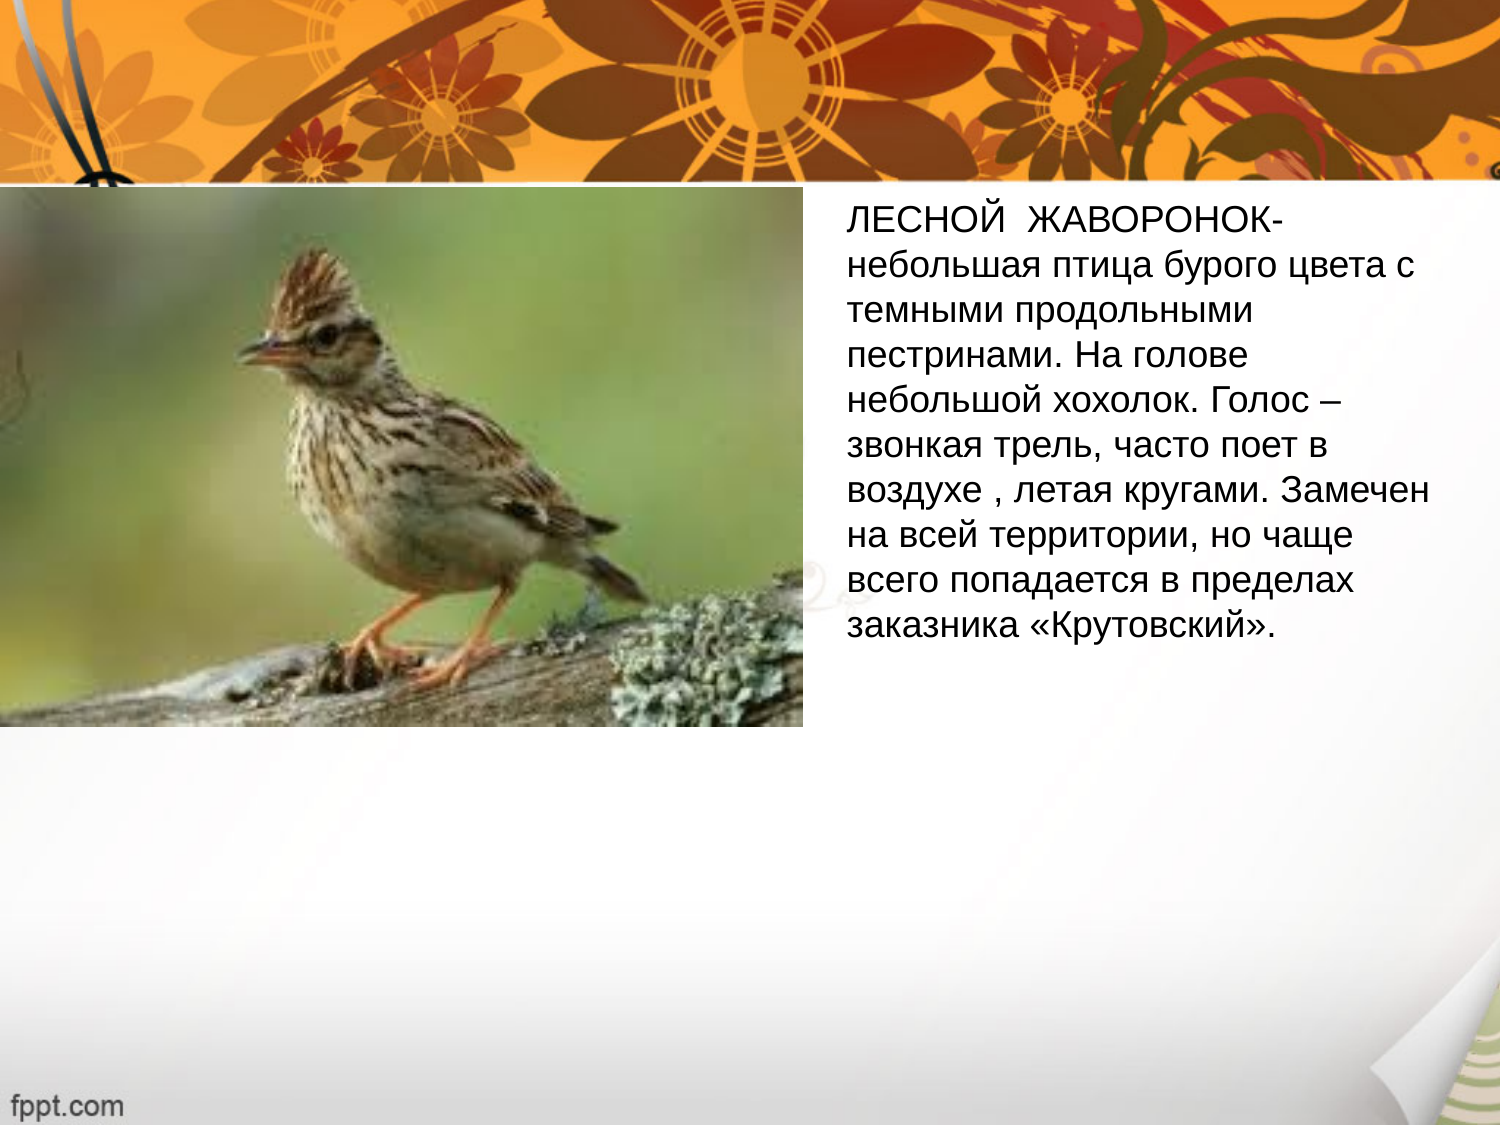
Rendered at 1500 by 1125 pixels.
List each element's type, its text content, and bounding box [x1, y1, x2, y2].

text_box ЛЕСНОЙ ЖАВОРОНОК- небольшая птица бурого цвета с темными продольными пестринами. На голове небольшой хохолок. Голос – звонкая трель, часто поет в воздухе , летая кругами. Замечен на всей территории, но чаще всего попадается в пределах заказника «Крутовский». [831, 187, 1465, 653]
picture [0, 0, 1500, 1125]
